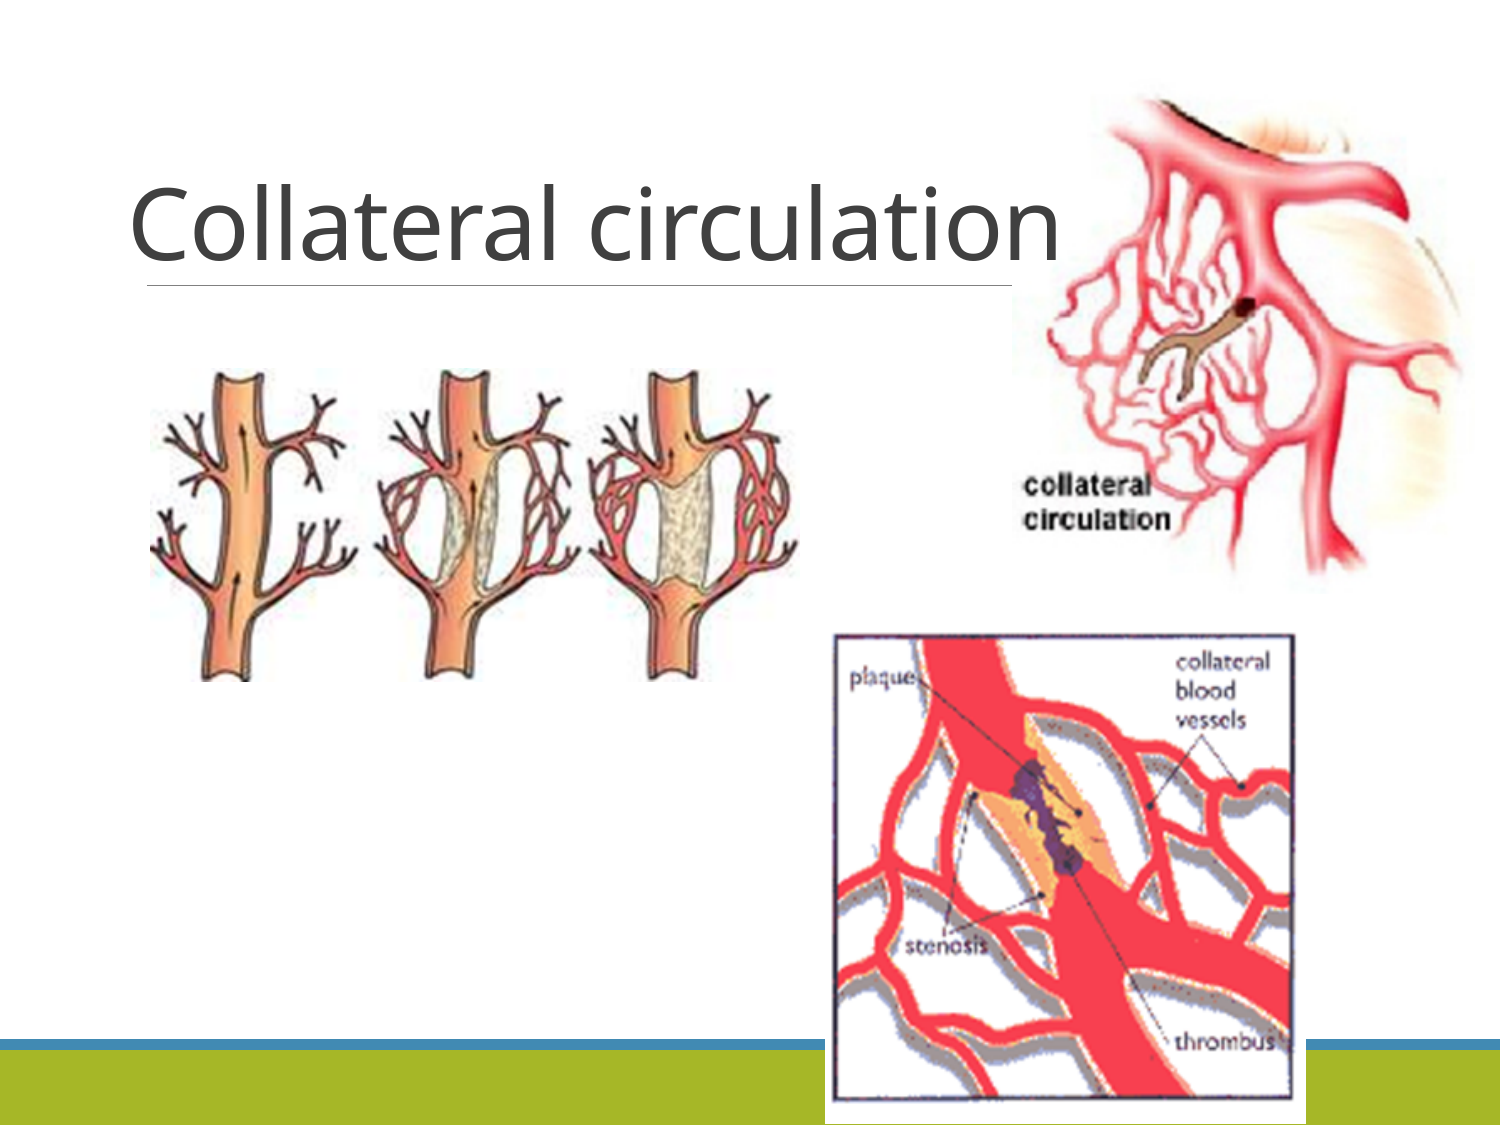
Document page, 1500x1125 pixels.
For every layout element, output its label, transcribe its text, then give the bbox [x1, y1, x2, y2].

picture [1011, 74, 1476, 594]
picture [824, 615, 1306, 1124]
picture [149, 368, 801, 682]
title Collateral circulation [112, 50, 1350, 288]
